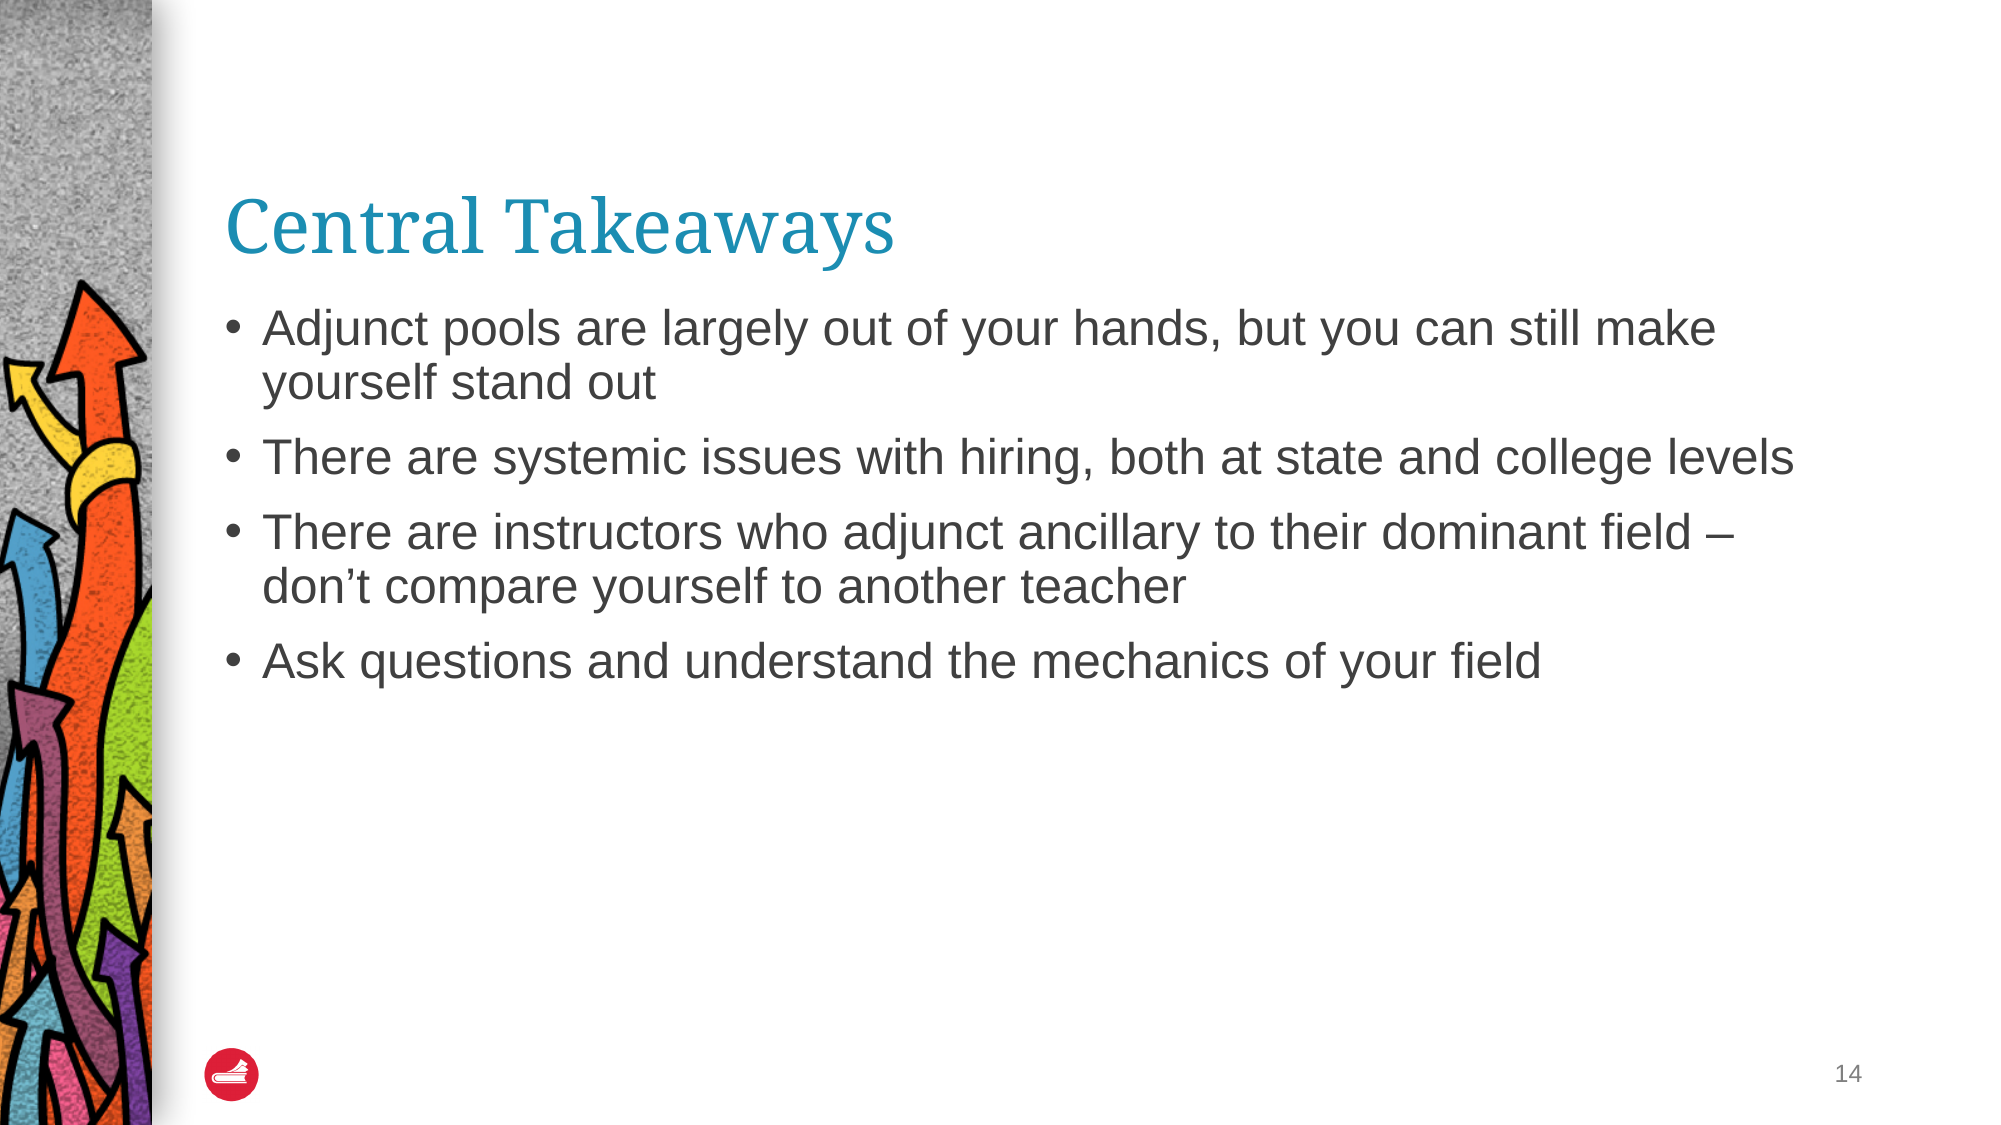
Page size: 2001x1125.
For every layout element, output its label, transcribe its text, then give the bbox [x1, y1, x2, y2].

list Adjunct pools are largely out of your hands, but you can still make yourself stand out There are systemic issues with hiring, both at state and college levels There are instructors who adjunct ancillary to their dominant field – don’t compare yourself to another teacher Ask questions and understand the mechanics of your field [209, 294, 1860, 1020]
picture [202, 1046, 260, 1103]
slide_number 14 [1712, 1042, 1863, 1103]
title Central Takeaways [209, 59, 1858, 278]
picture [0, 0, 152, 1125]
